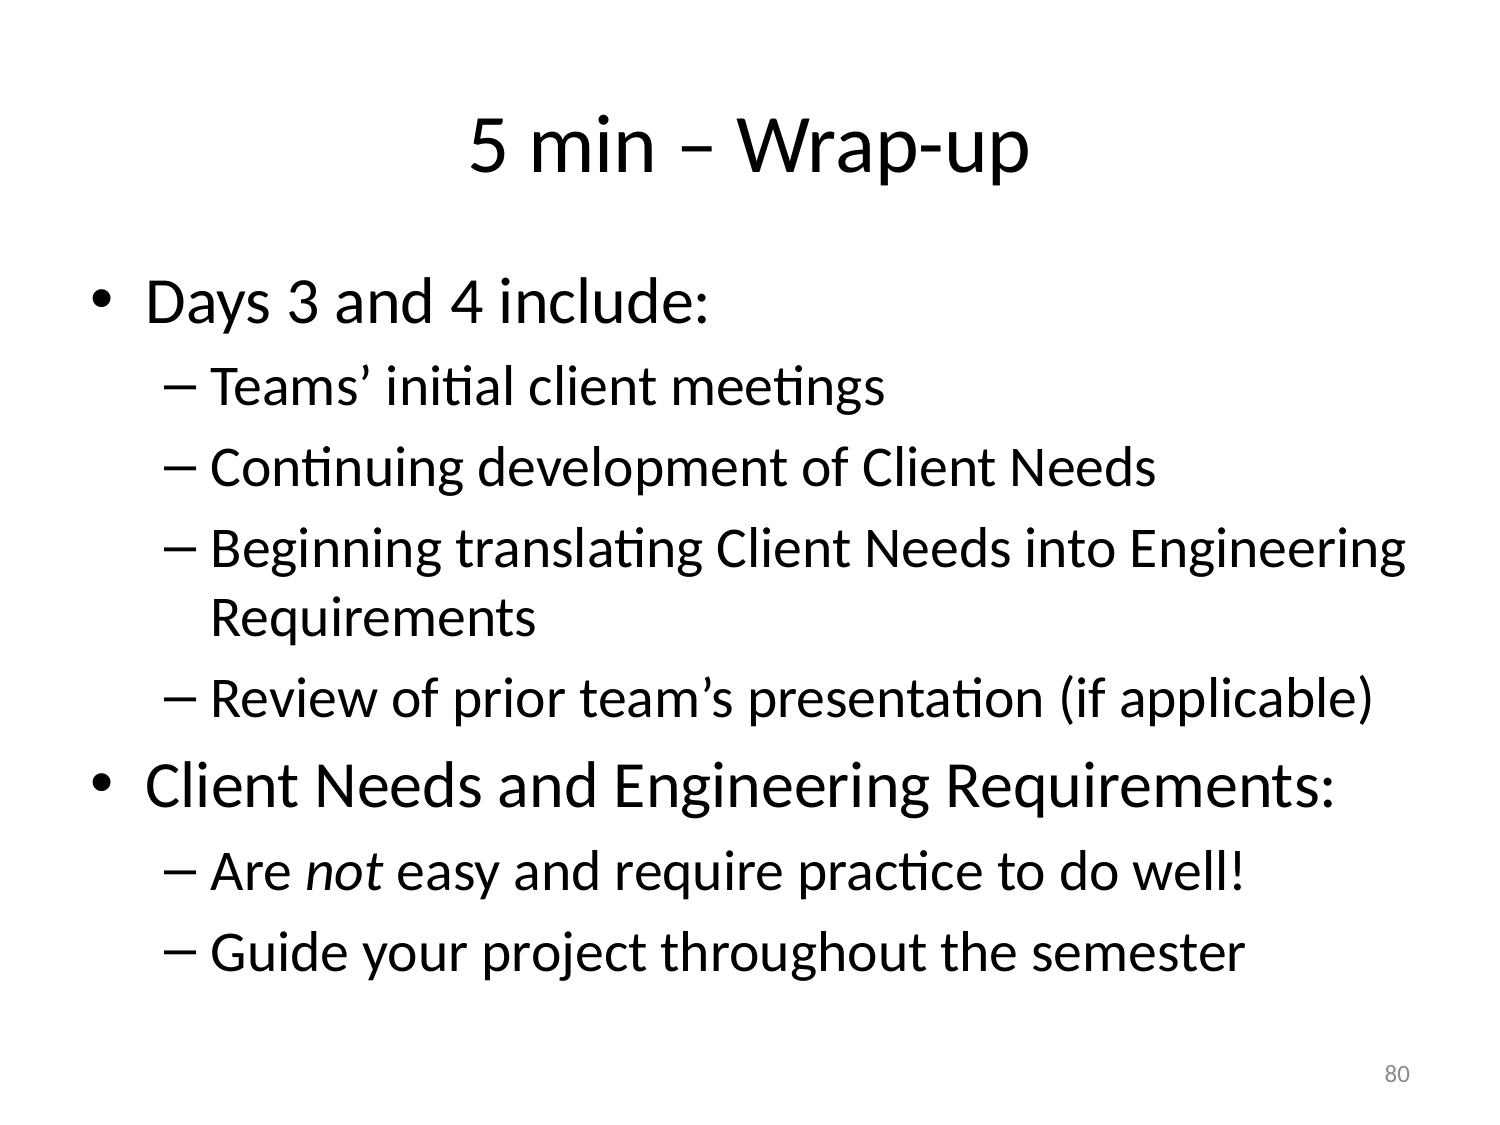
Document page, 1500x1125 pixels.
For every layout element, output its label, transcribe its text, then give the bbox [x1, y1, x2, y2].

title 5 min – Wrap-up [75, 45, 1425, 233]
list Days 3 and 4 include: Teams’ initial client meetings Continuing development of Client Needs Beginning translating Client Needs into Engineering Requirements Review of prior team’s presentation (if applicable) Client Needs and Engineering Requirements: Are not easy and require practice to do well! Guide your project throughout the semester [75, 249, 1425, 993]
slide_number 80 [1074, 1042, 1425, 1103]
